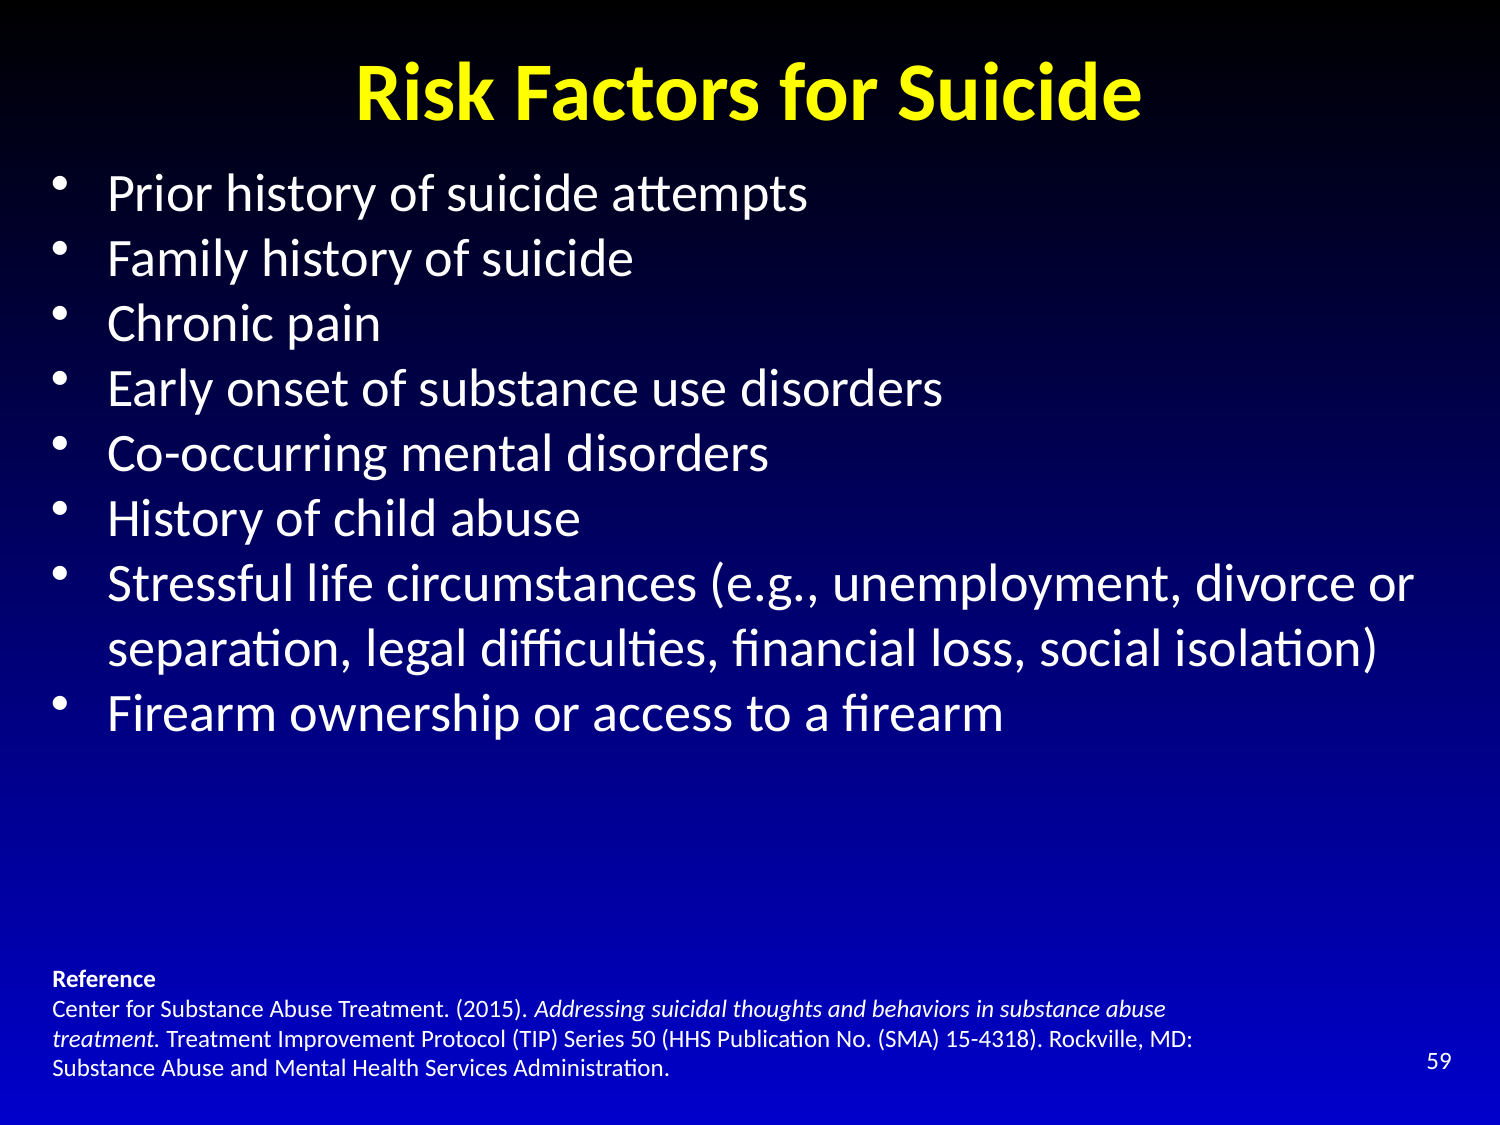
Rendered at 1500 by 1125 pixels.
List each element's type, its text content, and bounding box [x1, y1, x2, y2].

list Prior history of suicide attempts Family history of suicide Chronic pain Early onset of substance use disorders Co-occurring mental disorders History of child abuse Stressful life circumstances (e.g., unemployment, divorce or separation, legal difficulties, financial loss, social isolation) Firearm ownership or access to a firearm [35, 149, 1461, 825]
slide_number 59 [1387, 1030, 1467, 1088]
text_box Reference Center for Substance Abuse Treatment. (2015). Addressing suicidal thoughts and behaviors in substance abuse treatment. Treatment Improvement Protocol (TIP) Series 50 (HHS Publication No. (SMA) 15-4318). Rockville, MD: Substance Abuse and Mental Health Services Administration. [37, 954, 1263, 1090]
title Risk Factors for Suicide [37, 24, 1463, 150]
